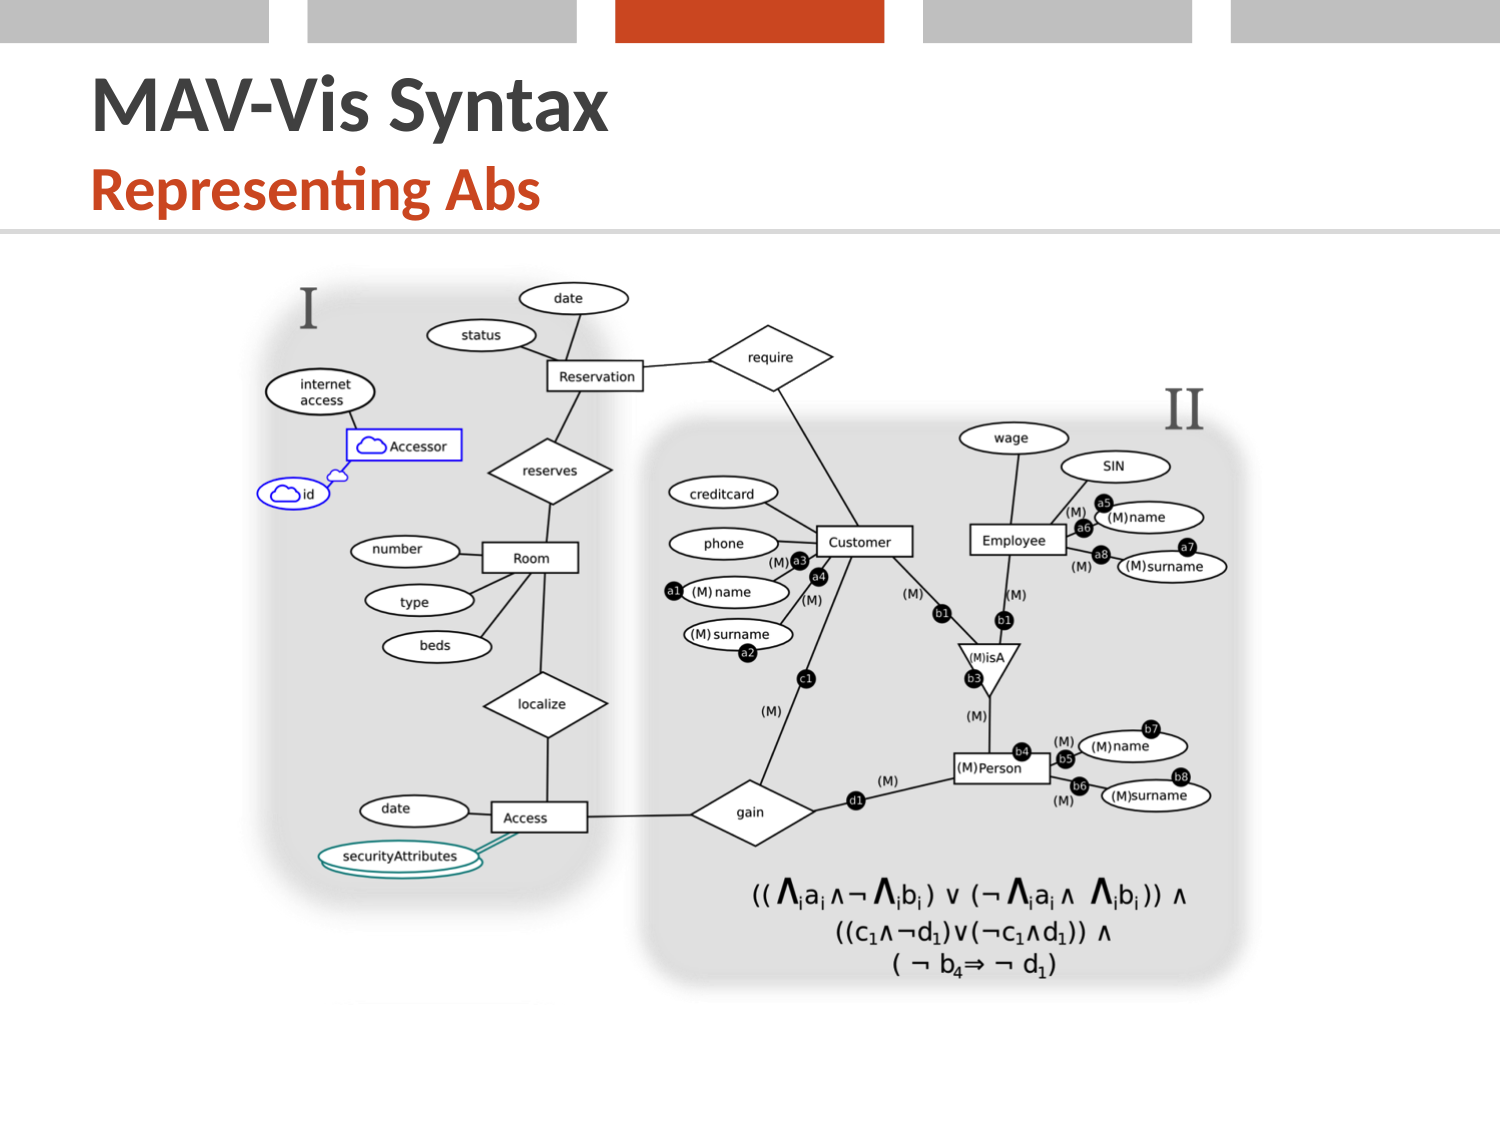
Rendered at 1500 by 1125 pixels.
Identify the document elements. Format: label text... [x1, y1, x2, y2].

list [235, 262, 1265, 1006]
title MAV-Vis Syntax Representing Abs [75, 42, 1425, 231]
